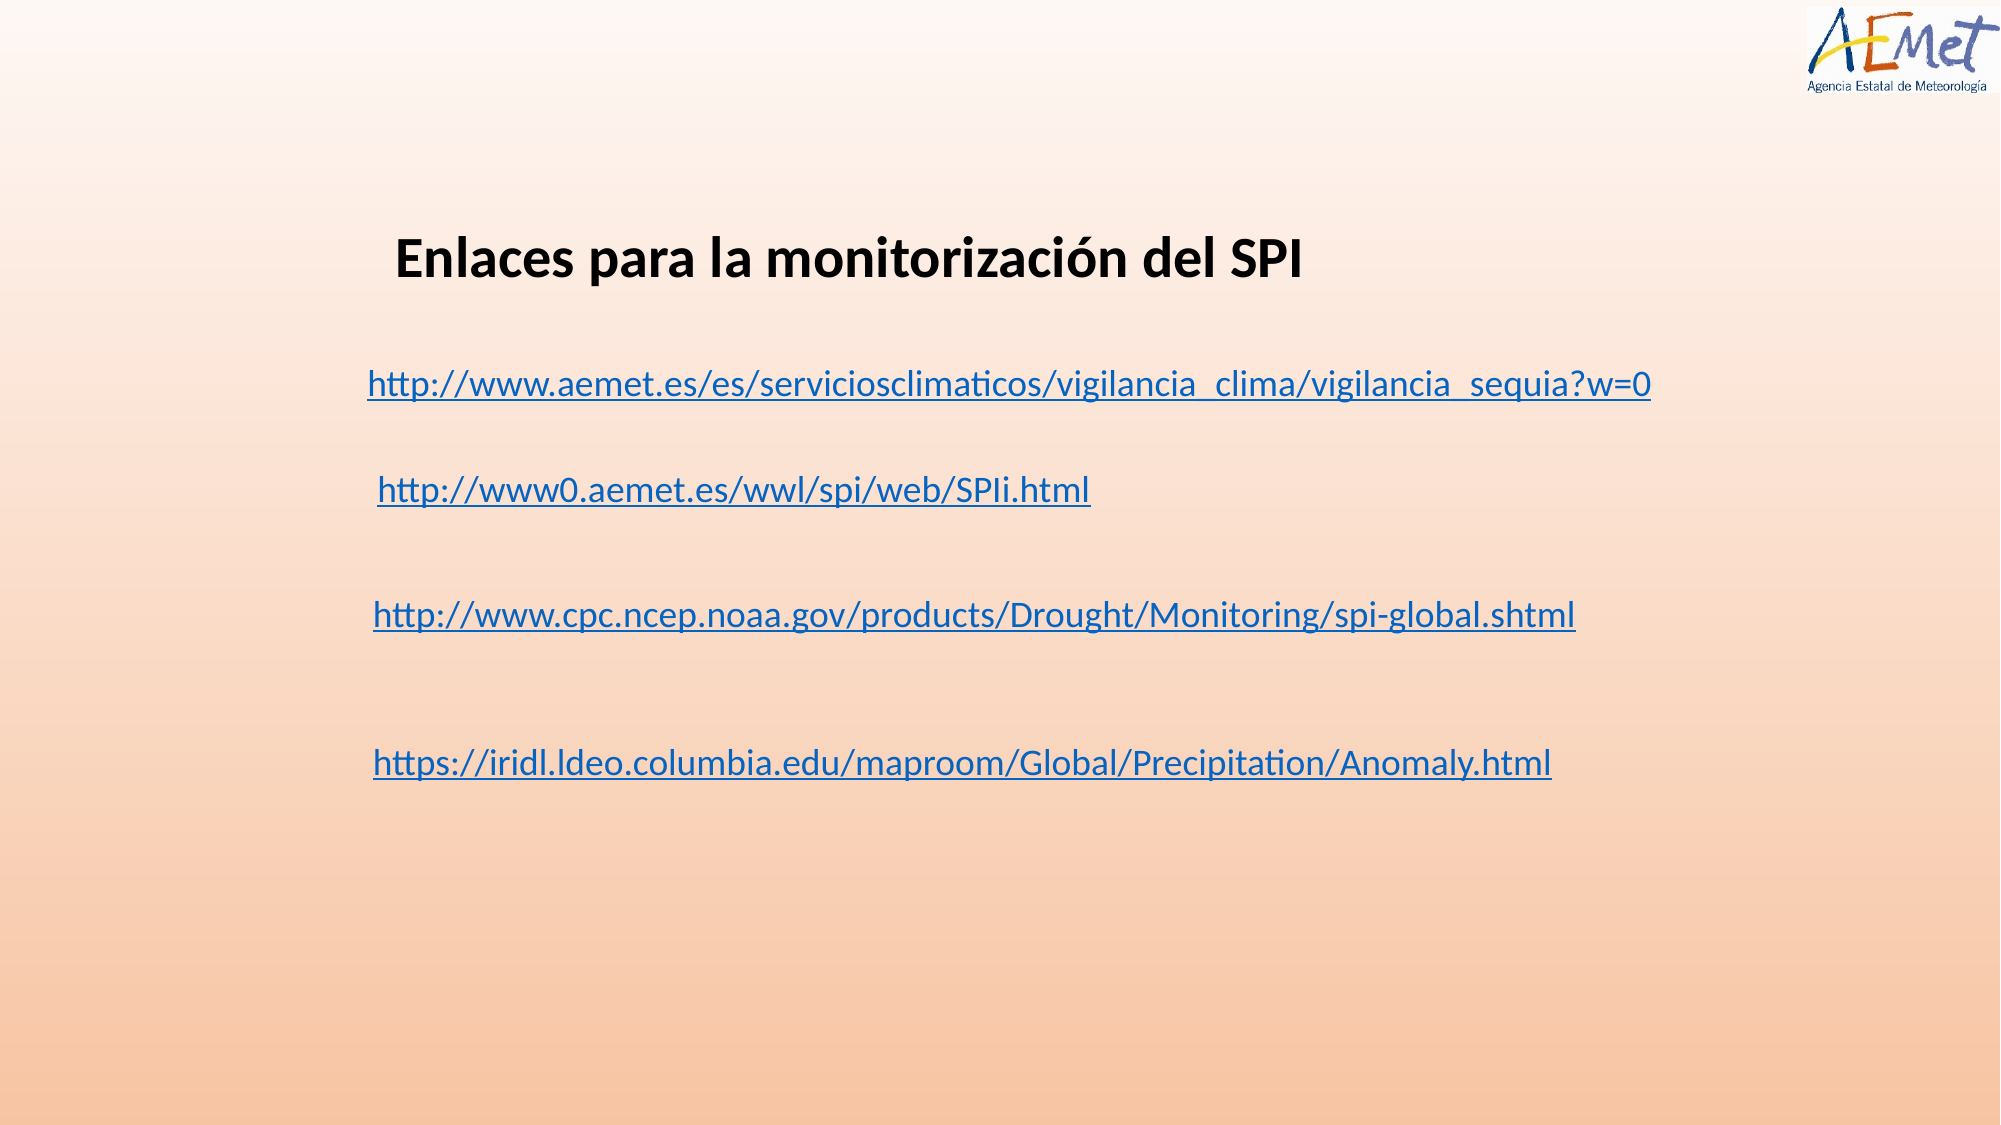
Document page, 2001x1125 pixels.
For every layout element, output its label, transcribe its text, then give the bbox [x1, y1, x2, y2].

picture [1807, 7, 2000, 93]
text_box https://iridl.ldeo.columbia.edu/maproom/Global/Precipitation/Anomaly.html [358, 730, 1626, 791]
text_box http://www.aemet.es/es/serviciosclimaticos/vigilancia_clima/vigilancia_sequia?w=0 [352, 351, 1695, 412]
text_box Enlaces para la monitorización del SPI [380, 211, 1319, 297]
text_box http://www0.aemet.es/wwl/spi/web/SPIi.html [362, 457, 1106, 518]
text_box http://www.cpc.ncep.noaa.gov/products/Drought/Monitoring/spi-global.shtml [358, 582, 1609, 642]
